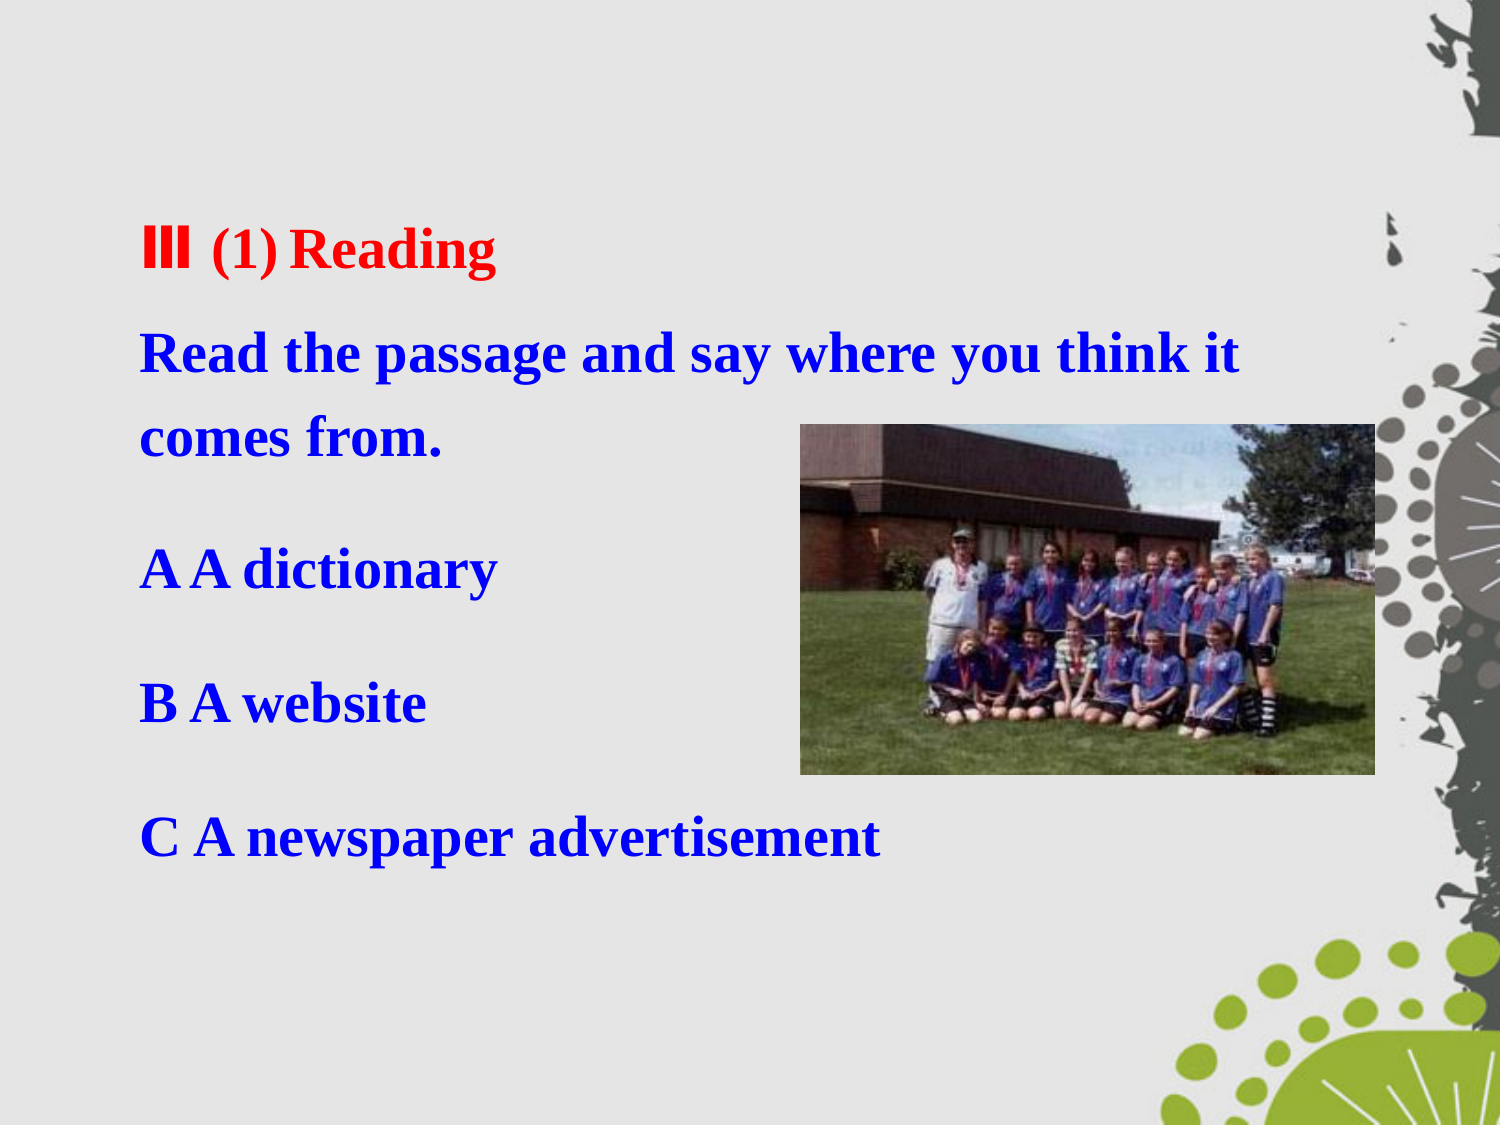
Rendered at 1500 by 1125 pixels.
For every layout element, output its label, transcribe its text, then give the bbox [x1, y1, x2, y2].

text_box Read the passage and say where you think it comes from. [124, 293, 1400, 476]
text_box A A dictionary B A website C A newspaper advertisement [124, 487, 1175, 876]
picture [0, 0, 1500, 1125]
text_box [99, 653, 188, 741]
text_box Ⅲ (1) Reading [124, 202, 650, 288]
